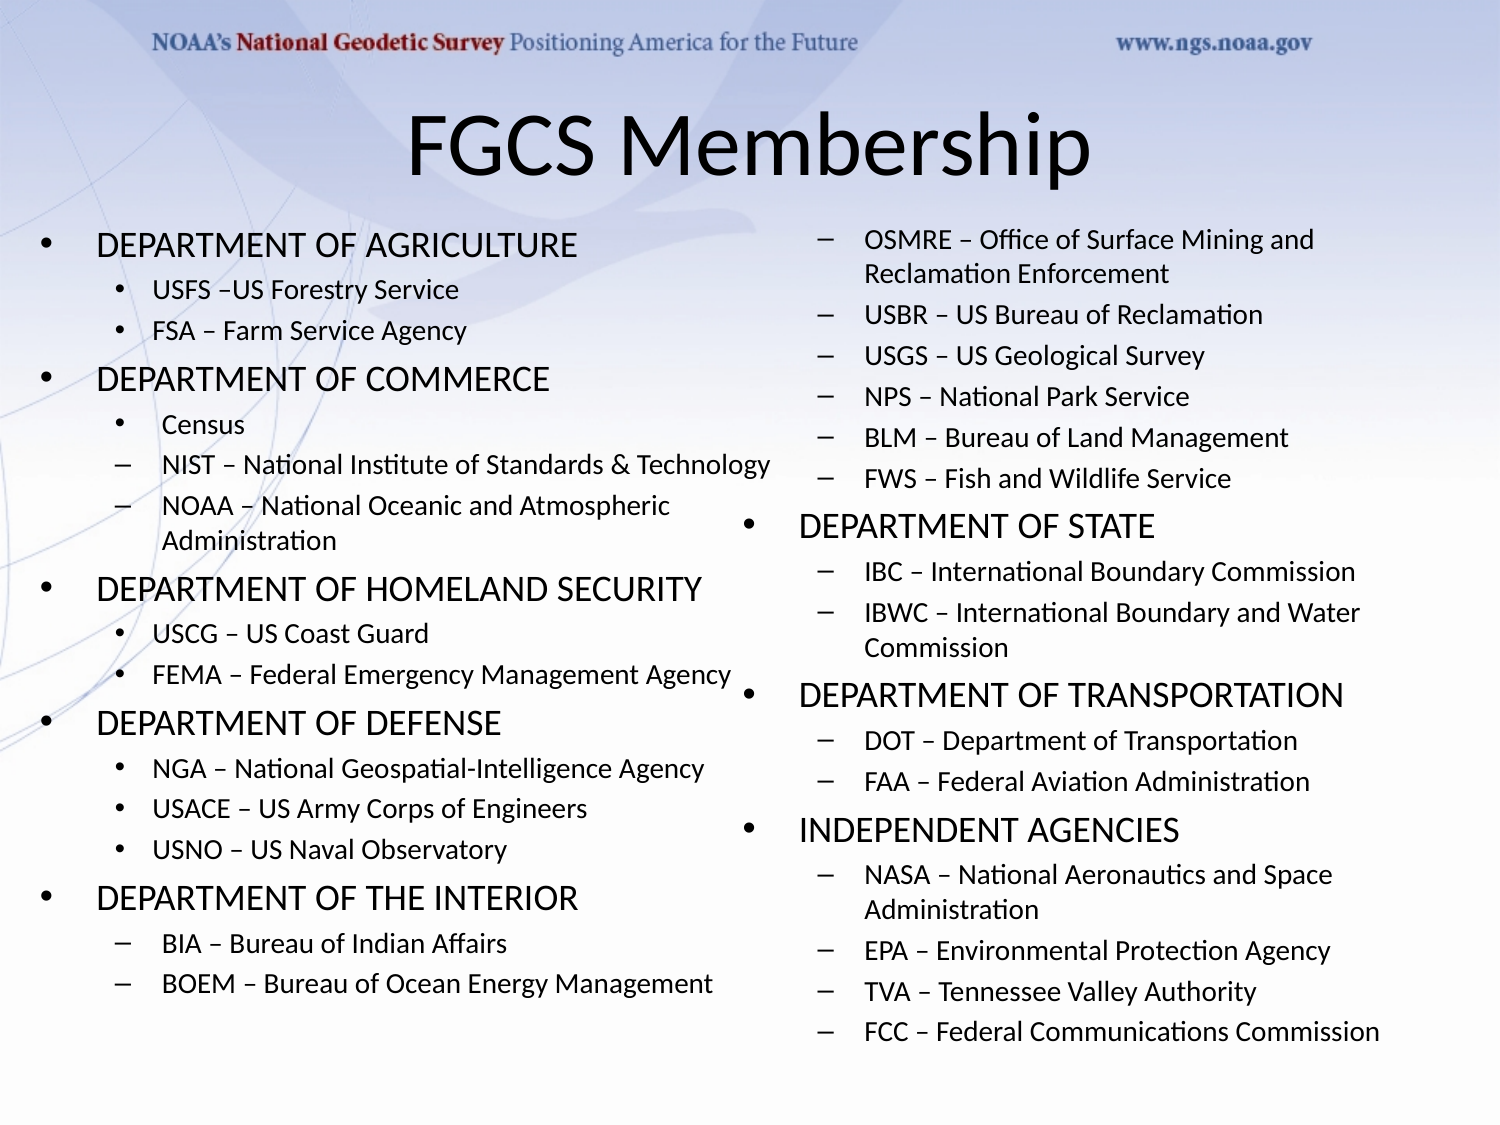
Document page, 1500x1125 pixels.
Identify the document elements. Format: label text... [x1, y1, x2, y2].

list DEPARTMENT OF AGRICULTURE USFS –US Forestry Service FSA – Farm Service Agency DEPARTMENT OF COMMERCE Census NIST – National Institute of Standards & Technology NOAA – National Oceanic and Atmospheric Administration DEPARTMENT OF HOMELAND SECURITY USCG – US Coast Guard FEMA – Federal Emergency Management Agency DEPARTMENT OF DEFENSE NGA – National Geospatial-Intelligence Agency USACE – US Army Corps of Engineers USNO – US Naval Observatory DEPARTMENT OF THE INTERIOR BIA – Bureau of Indian Affairs BOEM – Bureau of Ocean Energy Management [24, 212, 727, 955]
text_box OSMRE – Office of Surface Mining and Reclamation Enforcement USBR – US Bureau of Reclamation USGS – US Geological Survey NPS – National Park Service BLM – Bureau of Land Management FWS – Fish and Wildlife Service DEPARTMENT OF STATE IBC – International Boundary Commission IBWC – International Boundary and Water Commission DEPARTMENT OF TRANSPORTATION DOT – Department of Transportation FAA – Federal Aviation Administration INDEPENDENT AGENCIES NASA – National Aeronautics and Space Administration EPA – Environmental Protection Agency TVA – Tennessee Valley Authority FCC – Federal Communications Commission [727, 212, 1475, 955]
title FGCS Membership [75, 45, 1425, 212]
picture [0, 0, 1500, 1125]
